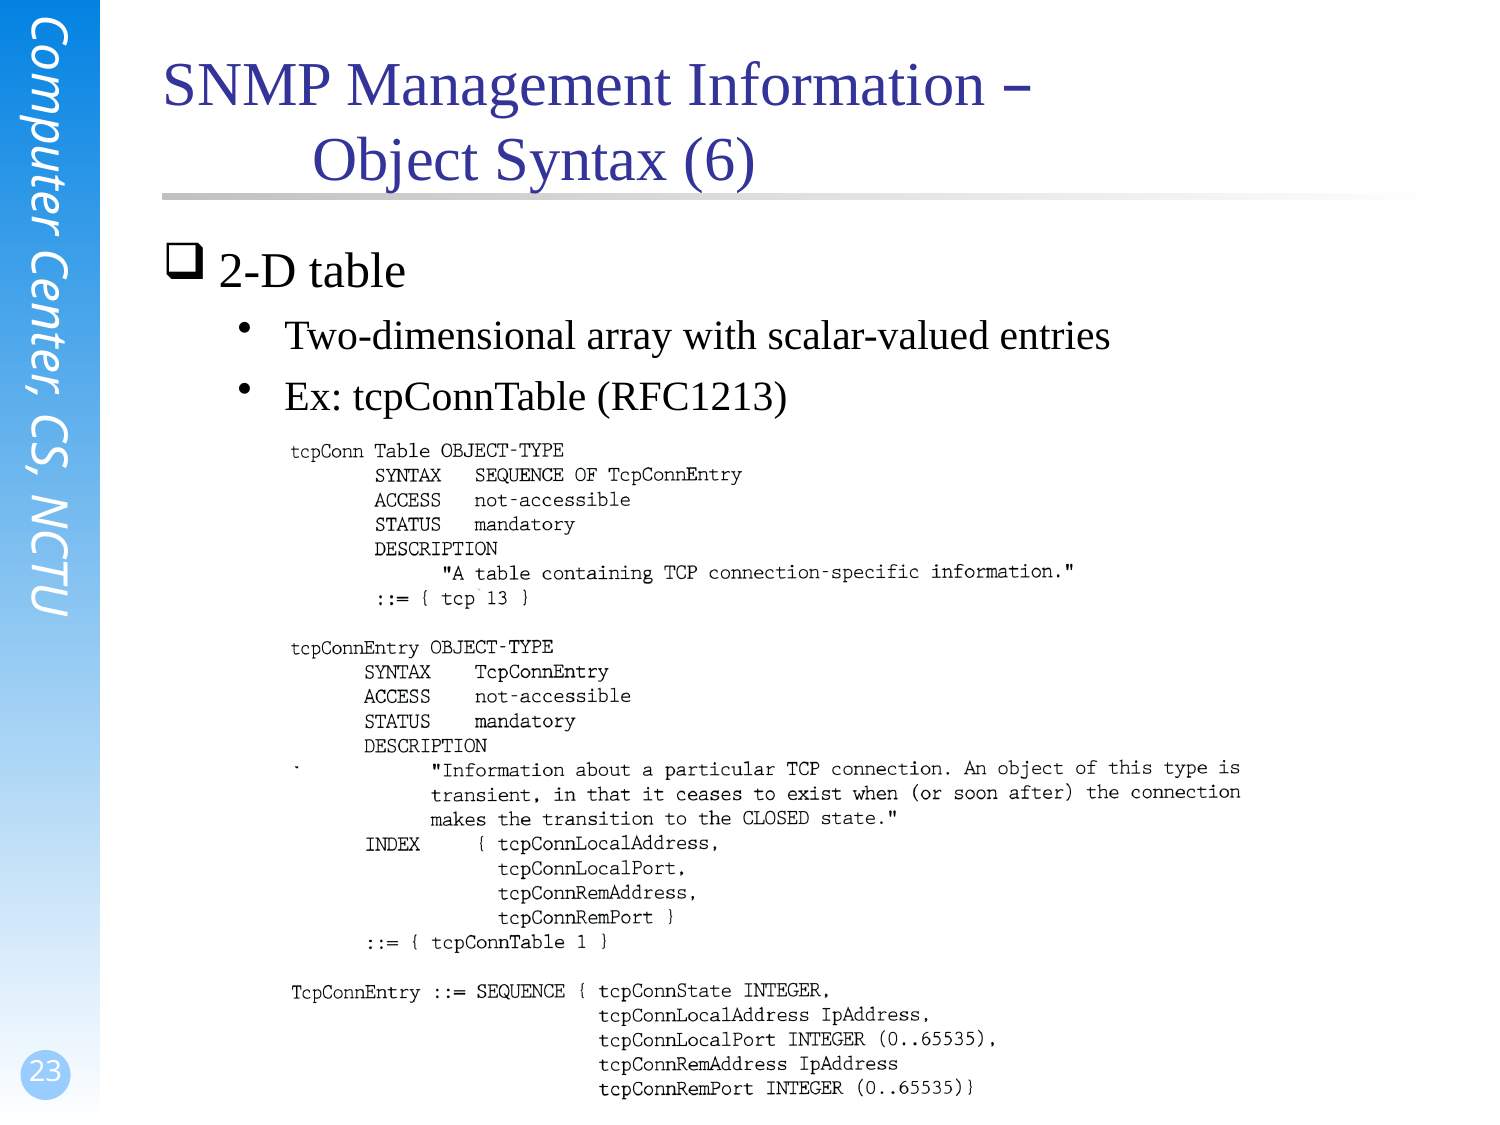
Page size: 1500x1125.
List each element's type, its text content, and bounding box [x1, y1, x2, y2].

picture [274, 437, 1251, 1107]
list 2-D table Two-dimensional array with scalar-valued entries Ex: tcpConnTable (RFC1213) [162, 237, 1438, 1000]
title SNMP Management Information – Object Syntax (6) [162, 42, 1438, 231]
